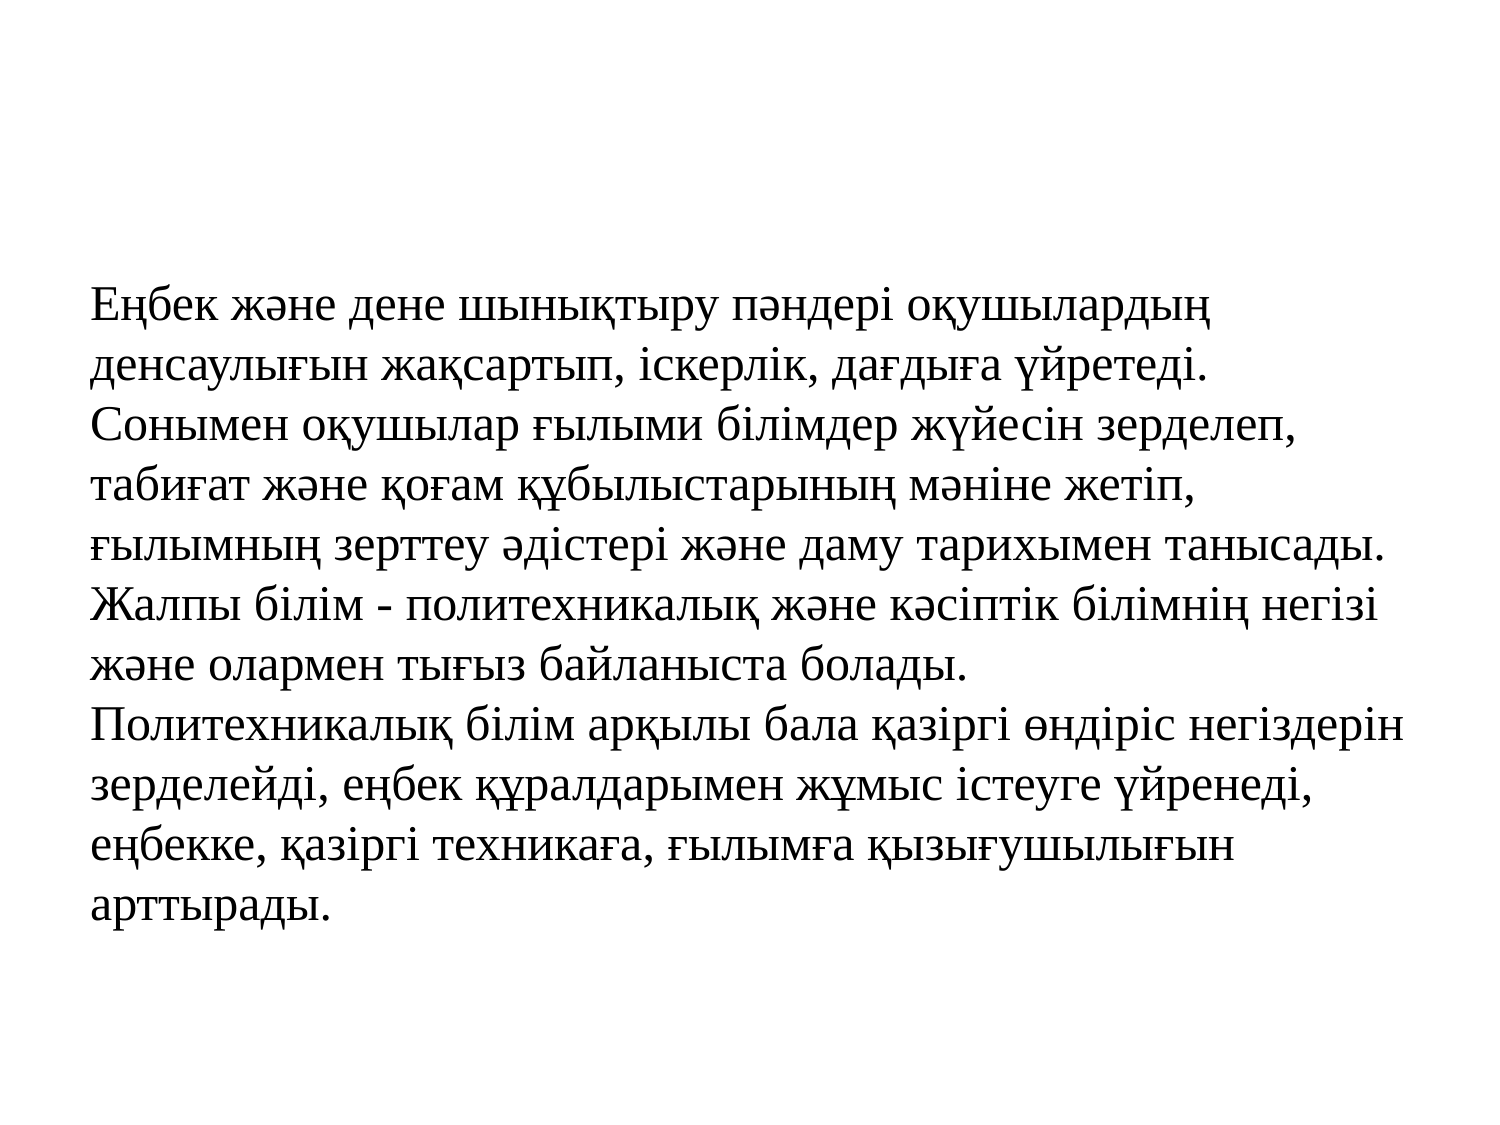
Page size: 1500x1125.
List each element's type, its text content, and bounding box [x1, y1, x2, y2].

list Еңбек және дене шынықтыру пәндері оқушылардың денсаулығын жақсартып, іскерлік, дағдыға үйретеді. Сонымен оқушылар ғылыми білімдер жүйесін зерделеп, табиғат және қоғам құбылыстарының мәніне жетіп, ғылымның зерттеу әдістері және даму тарихымен танысады. Жалпы білім - политехникалық және кәсіптік білімнің негізі және олармен тығыз байланыста болады. Политехникалық білім арқылы бала қазіргі өндіріс негіздерін зерделейді, еңбек құралдарымен жұмыс істеуге үйренеді, еңбекке, қазіргі техникаға, ғылымға қызығушылығын арттырады. [75, 262, 1425, 1005]
